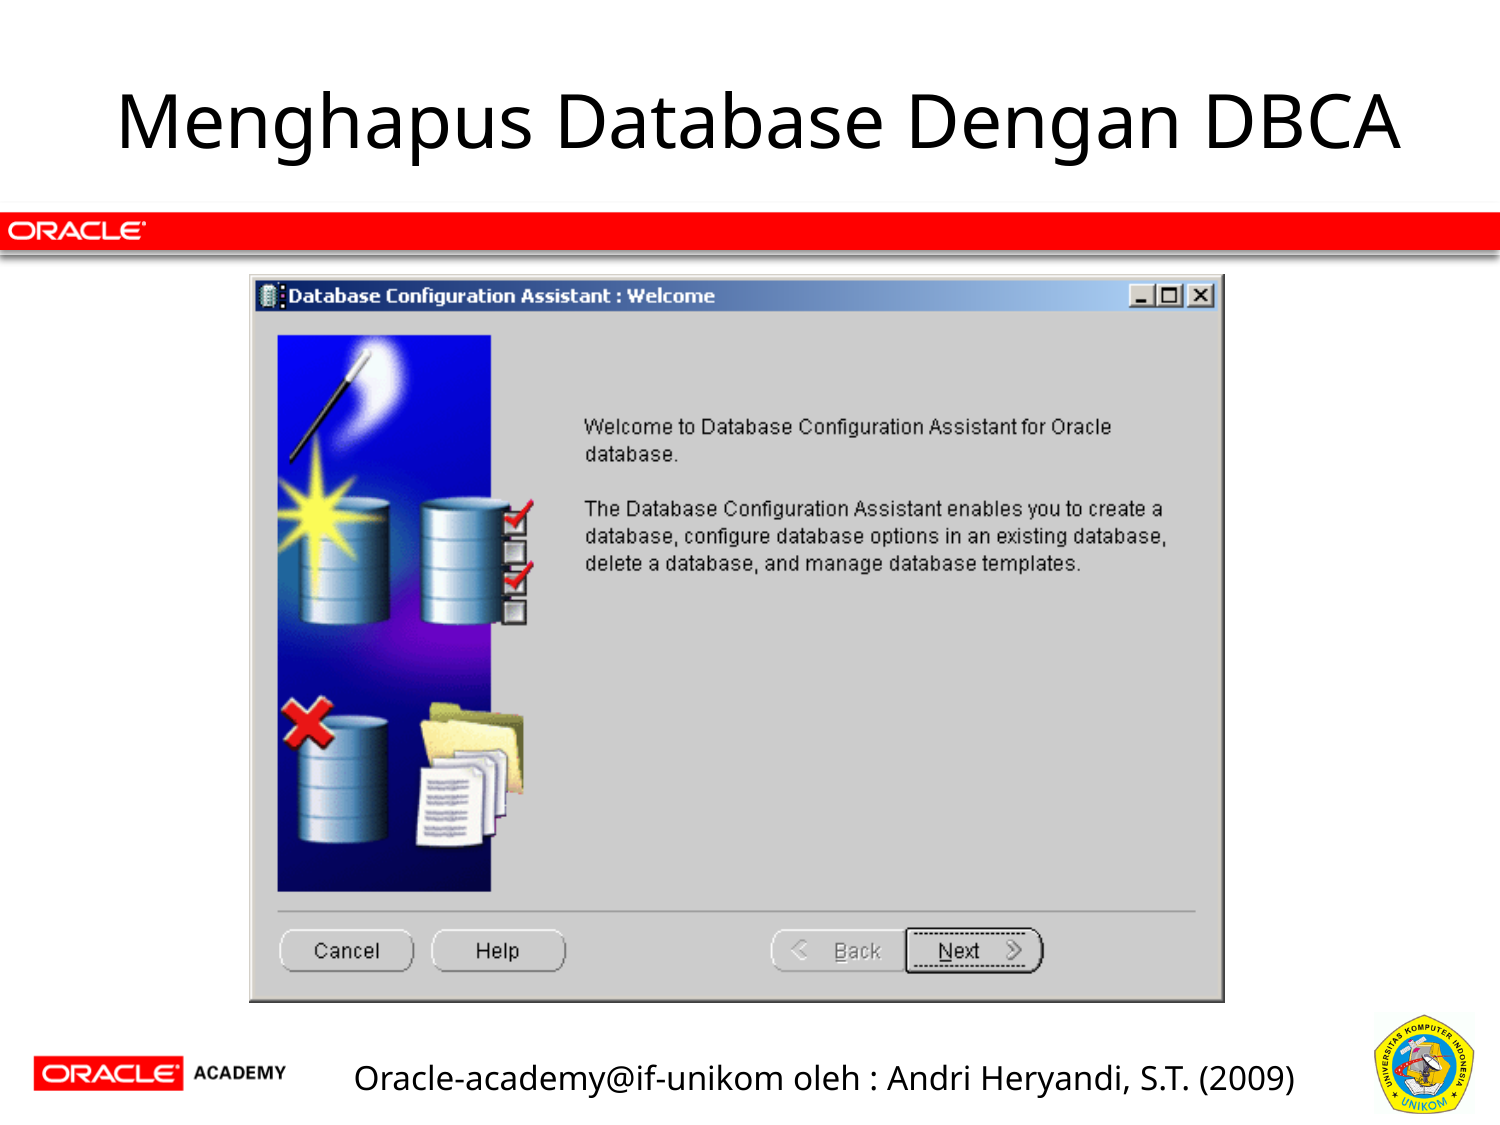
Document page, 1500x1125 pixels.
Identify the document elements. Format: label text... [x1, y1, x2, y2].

picture [1374, 1012, 1475, 1114]
picture [0, 1022, 328, 1125]
picture [249, 274, 1226, 1004]
title Menghapus Database Dengan DBCA [100, 37, 1438, 200]
picture [5, 216, 149, 243]
